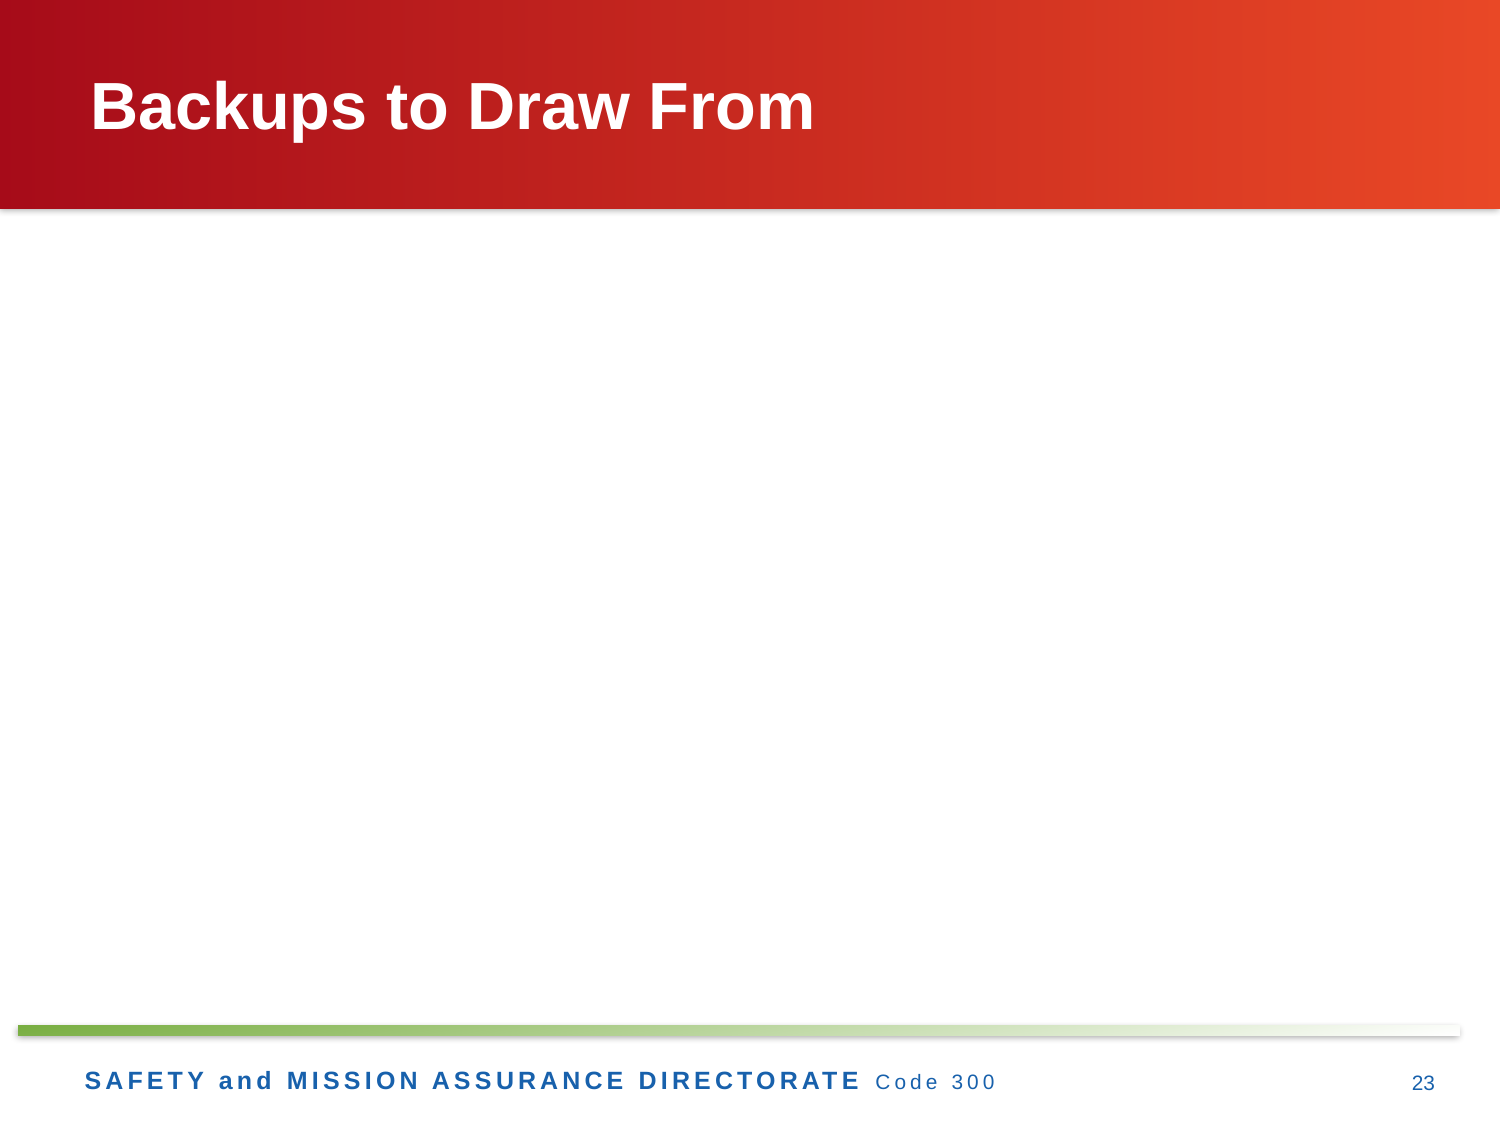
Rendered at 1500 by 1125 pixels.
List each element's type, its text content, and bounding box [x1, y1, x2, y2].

slide_number 23 [1385, 1052, 1450, 1113]
title Backups to Draw From [75, 19, 1425, 196]
